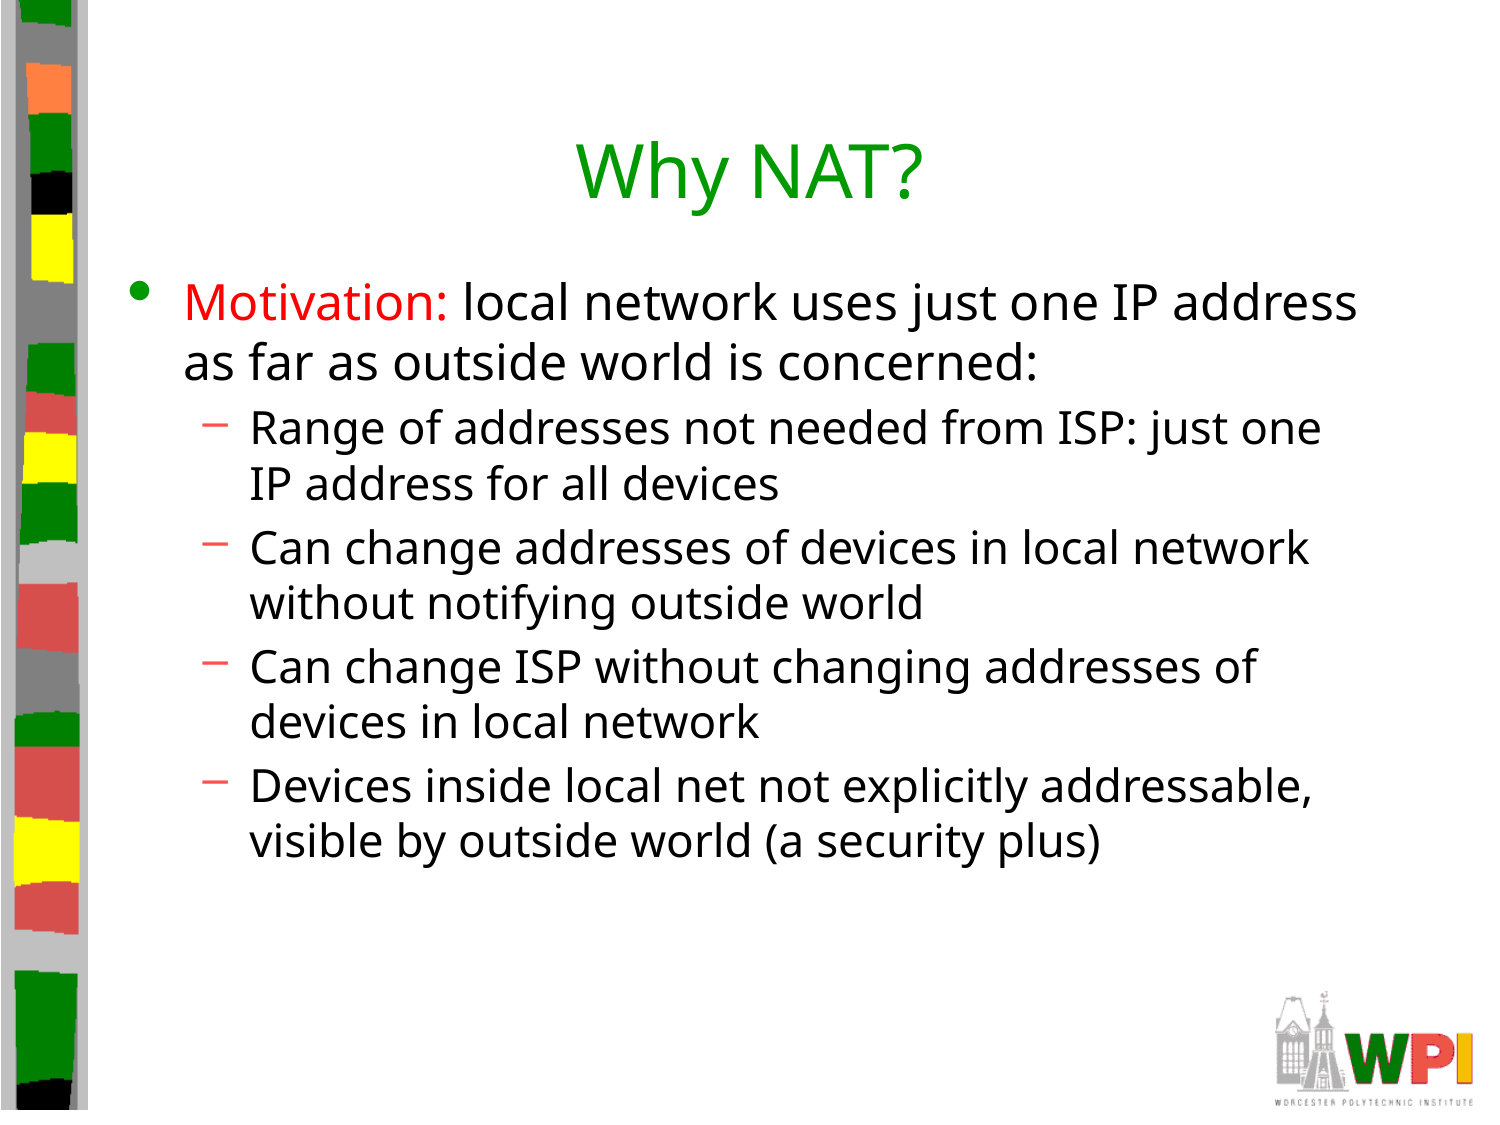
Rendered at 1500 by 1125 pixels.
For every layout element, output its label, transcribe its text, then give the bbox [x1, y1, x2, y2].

list Motivation: local network uses just one IP address as far as outside world is concerned: Range of addresses not needed from ISP: just one IP address for all devices Can change addresses of devices in local network without notifying outside world Can change ISP without changing addresses of devices in local network Devices inside local net not explicitly addressable, visible by outside world (a security plus) [112, 262, 1388, 1001]
picture [1275, 991, 1475, 1107]
title Why NAT? [112, 74, 1388, 262]
picture [0, 0, 88, 1110]
